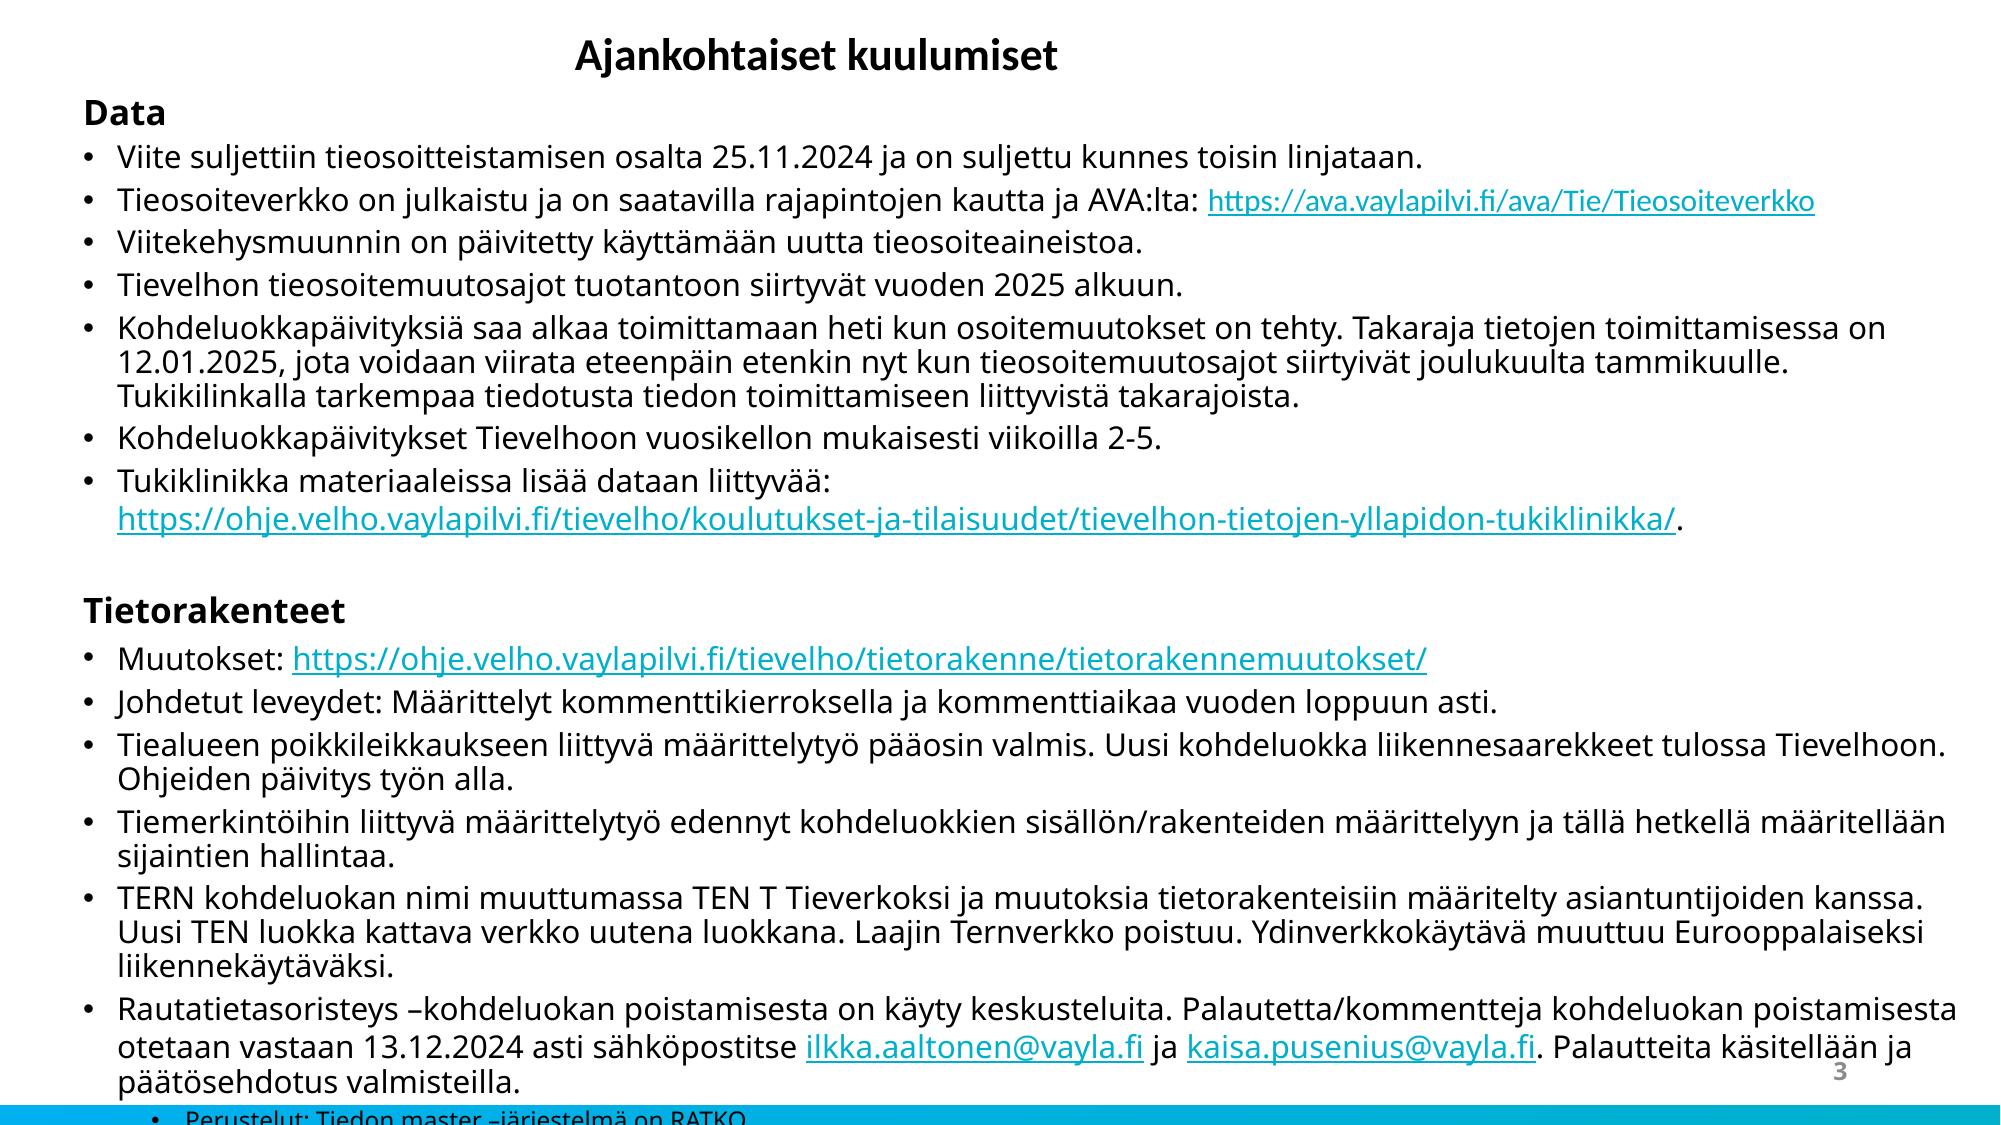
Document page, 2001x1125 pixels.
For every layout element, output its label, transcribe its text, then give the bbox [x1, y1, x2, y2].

list Data Viite suljettiin tieosoitteistamisen osalta 25.11.2024 ja on suljettu kunnes toisin linjataan. Tieosoiteverkko on julkaistu ja on saatavilla rajapintojen kautta ja AVA:lta: https://ava.vaylapilvi.fi/ava/Tie/Tieosoiteverkko Viitekehysmuunnin on päivitetty käyttämään uutta tieosoiteaineistoa. Tievelhon tieosoitemuutosajot tuotantoon siirtyvät vuoden 2025 alkuun. Kohdeluokkapäivityksiä saa alkaa toimittamaan heti kun osoitemuutokset on tehty. Takaraja tietojen toimittamisessa on 12.01.2025, jota voidaan viirata eteenpäin etenkin nyt kun tieosoitemuutosajot siirtyivät joulukuulta tammikuulle. Tukikilinkalla tarkempaa tiedotusta tiedon toimittamiseen liittyvistä takarajoista. Kohdeluokkapäivitykset Tievelhoon vuosikellon mukaisesti viikoilla 2-5. Tukiklinikka materiaaleissa lisää dataan liittyvää: https://ohje.velho.vaylapilvi.fi/tievelho/koulutukset-ja-tilaisuudet/tievelhon-tietojen-yllapidon-tukiklinikka/. Tietorakenteet Muutokset: https://ohje.velho.vaylapilvi.fi/tievelho/tietorakenne/tietorakennemuutokset/ Johdetut leveydet: Määrittelyt kommenttikierroksella ja kommenttiaikaa vuoden loppuun asti. Tiealueen poikkileikkaukseen liittyvä määrittelytyö pääosin valmis. Uusi kohdeluokka liikennesaarekkeet tulossa Tievelhoon. Ohjeiden päivitys työn alla. Tiemerkintöihin liittyvä määrittelytyö edennyt kohdeluokkien sisällön/rakenteiden määrittelyyn ja tällä hetkellä määritellään sijaintien hallintaa. TERN kohdeluokan nimi muuttumassa TEN T Tieverkoksi ja muutoksia tietorakenteisiin määritelty asiantuntijoiden kanssa. Uusi TEN luokka kattava verkko uutena luokkana. Laajin Ternverkko poistuu. Ydinverkkokäytävä muuttuu Eurooppalaiseksi liikennekäytäväksi. Rautatietasoristeys –kohdeluokan poistamisesta on käyty keskusteluita. Palautetta/kommentteja kohdeluokan poistamisesta otetaan vastaan 13.12.2024 asti sähköpostitse ilkka.aaltonen@vayla.fi ja kaisa.pusenius@vayla.fi. Palautteita käsitellään ja päätösehdotus valmisteilla. Perustelut: Tiedon master –järjestelmä on RATKO. [0, 87, 2000, 1125]
title Ajankohtaiset kuulumiset [559, 23, 1441, 87]
slide_number 3 [1777, 1042, 1863, 1103]
